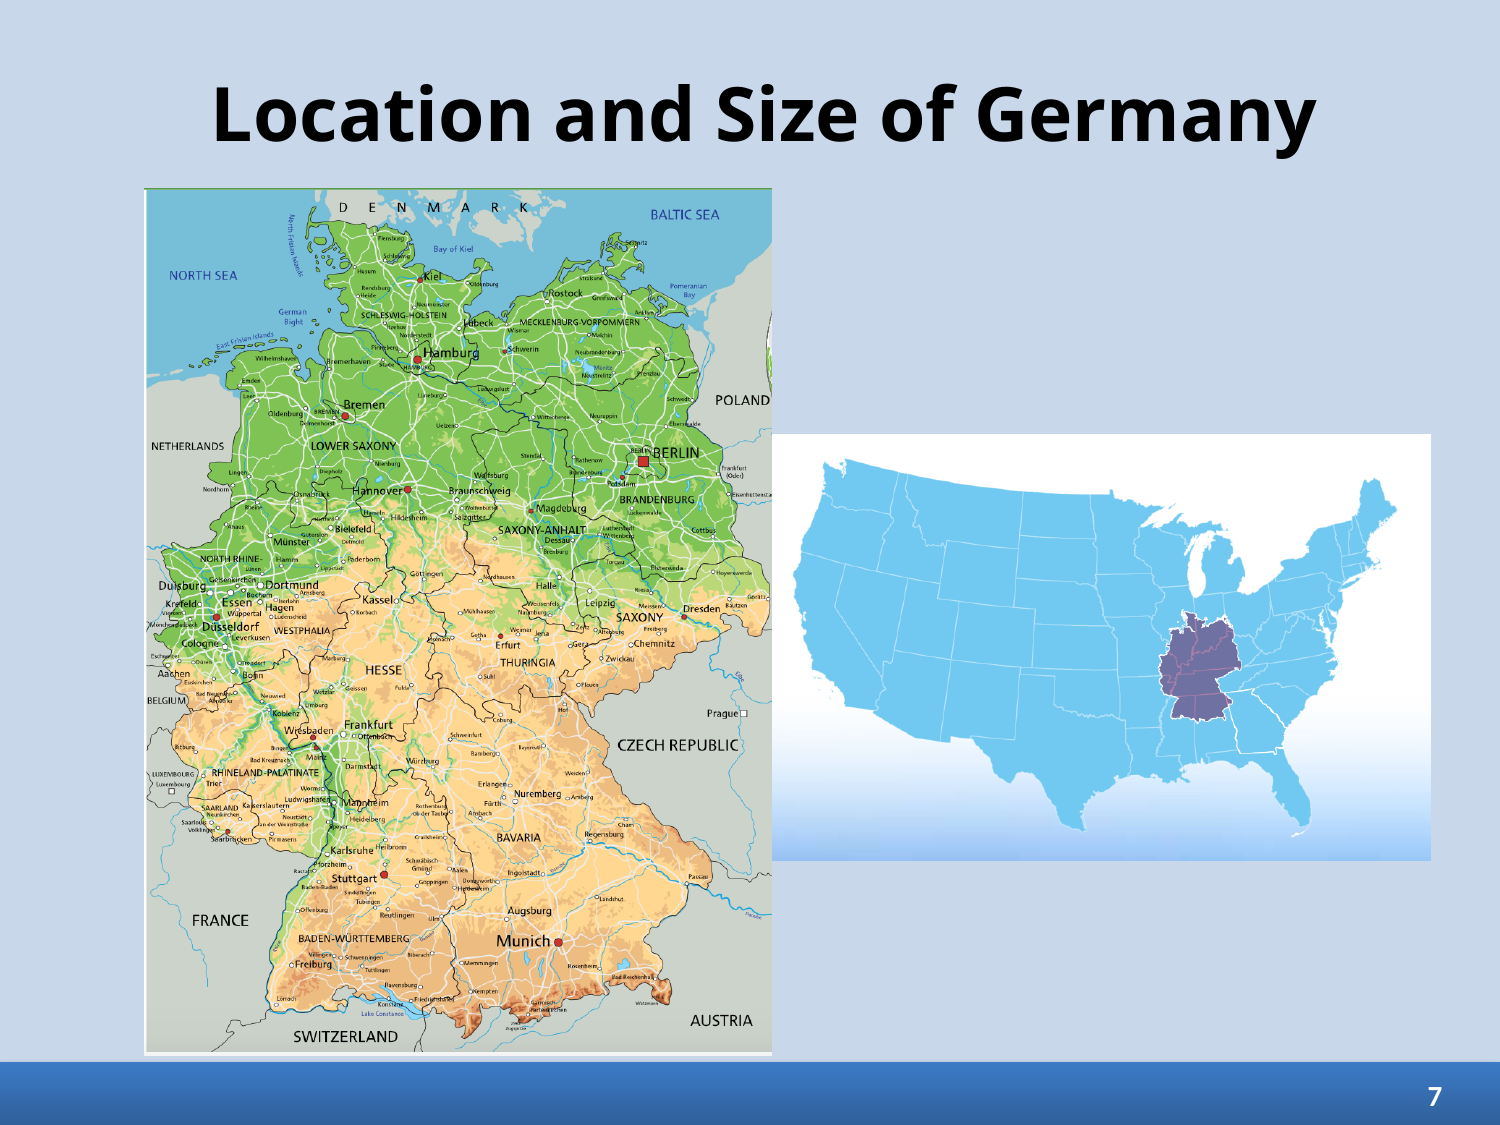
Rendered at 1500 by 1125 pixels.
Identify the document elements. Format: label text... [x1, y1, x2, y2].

picture [143, 188, 1431, 1056]
slide_number 7 [1415, 1070, 1451, 1120]
title Location and Size of Germany [89, 17, 1441, 206]
